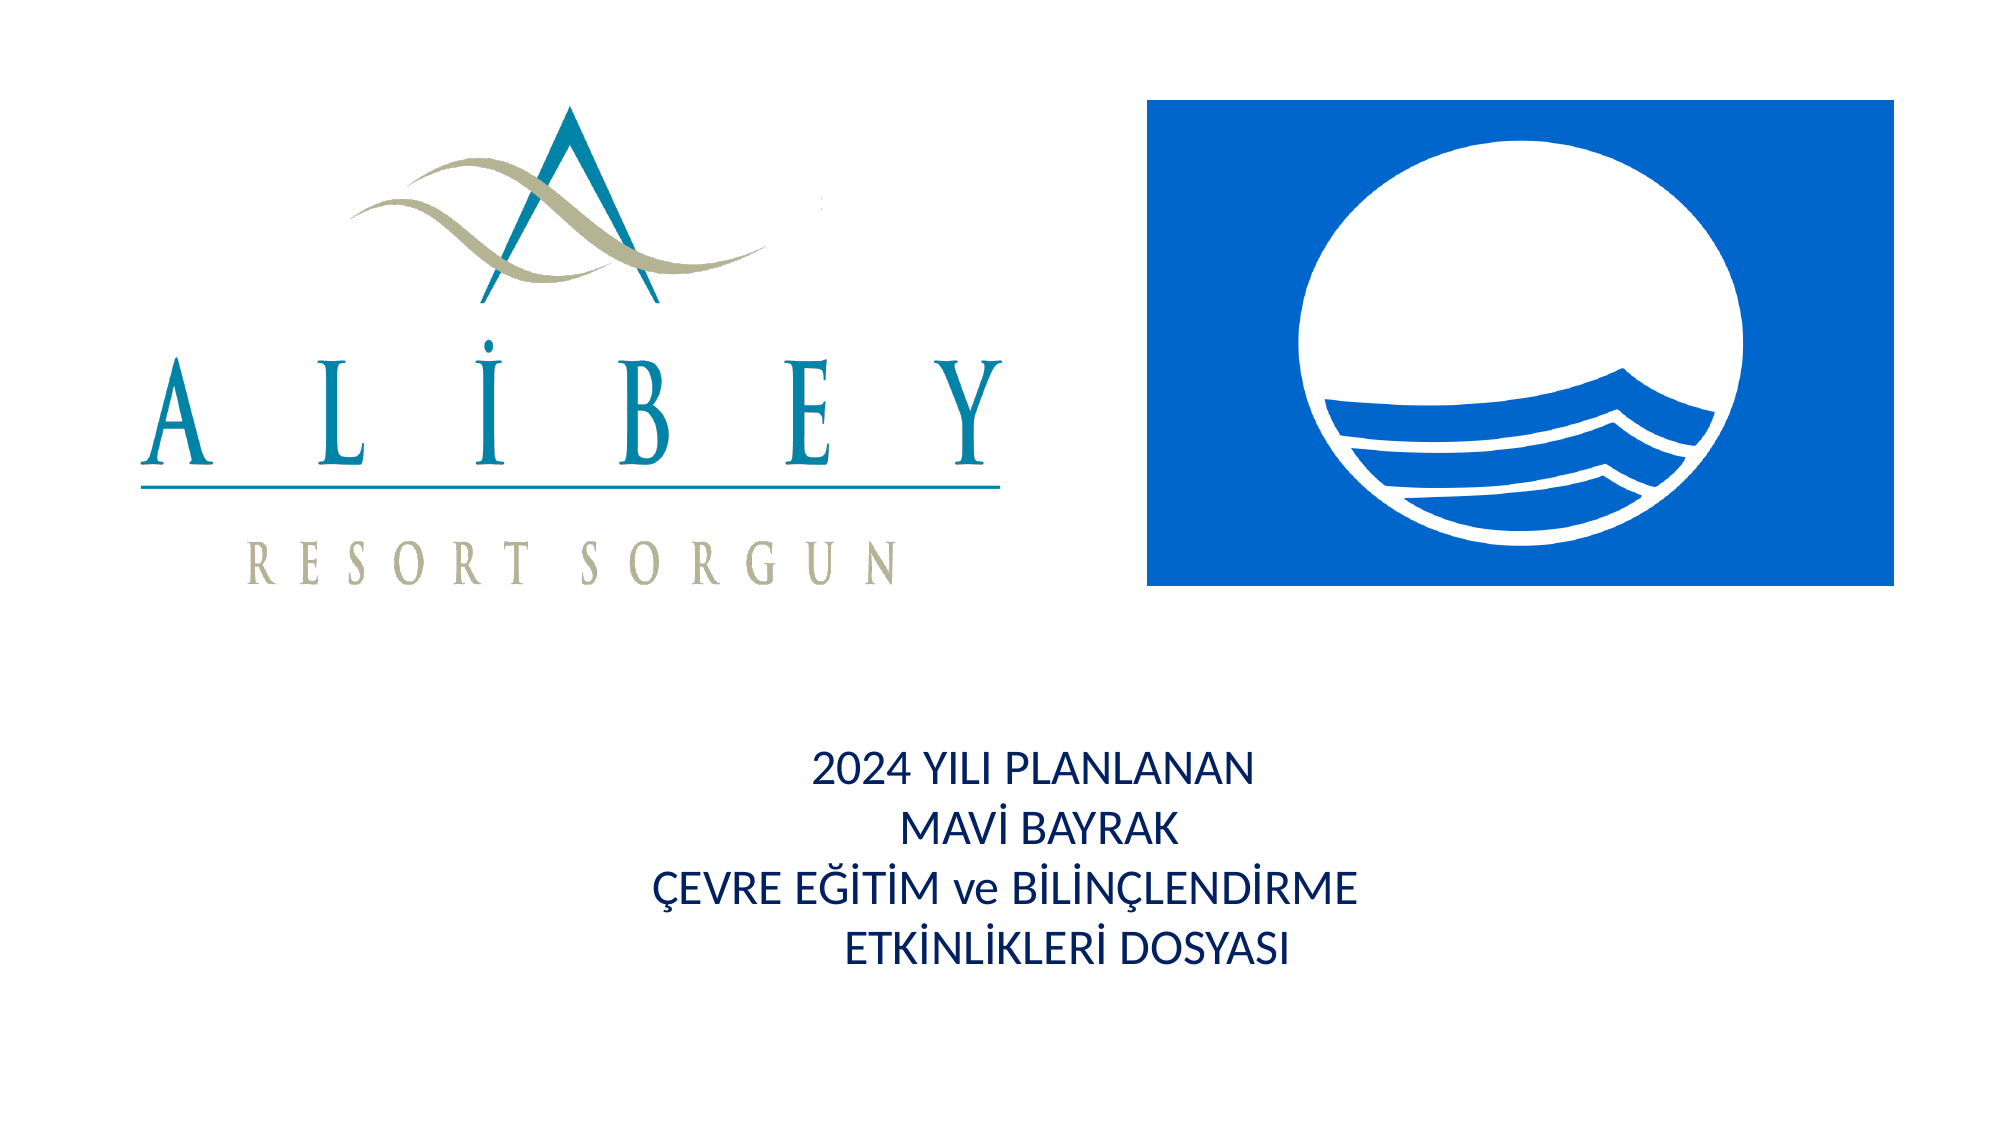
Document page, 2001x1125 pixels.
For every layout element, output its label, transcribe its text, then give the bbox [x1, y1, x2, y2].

text_box 2024 YILI PLANLANAN MAVİ BAYRAK ÇEVRE EĞİTİM ve BİLİNÇLENDİRME ETKİNLİKLERİ DOSYASI [499, 727, 1501, 983]
picture [1147, 100, 1894, 586]
picture [136, 100, 1004, 586]
